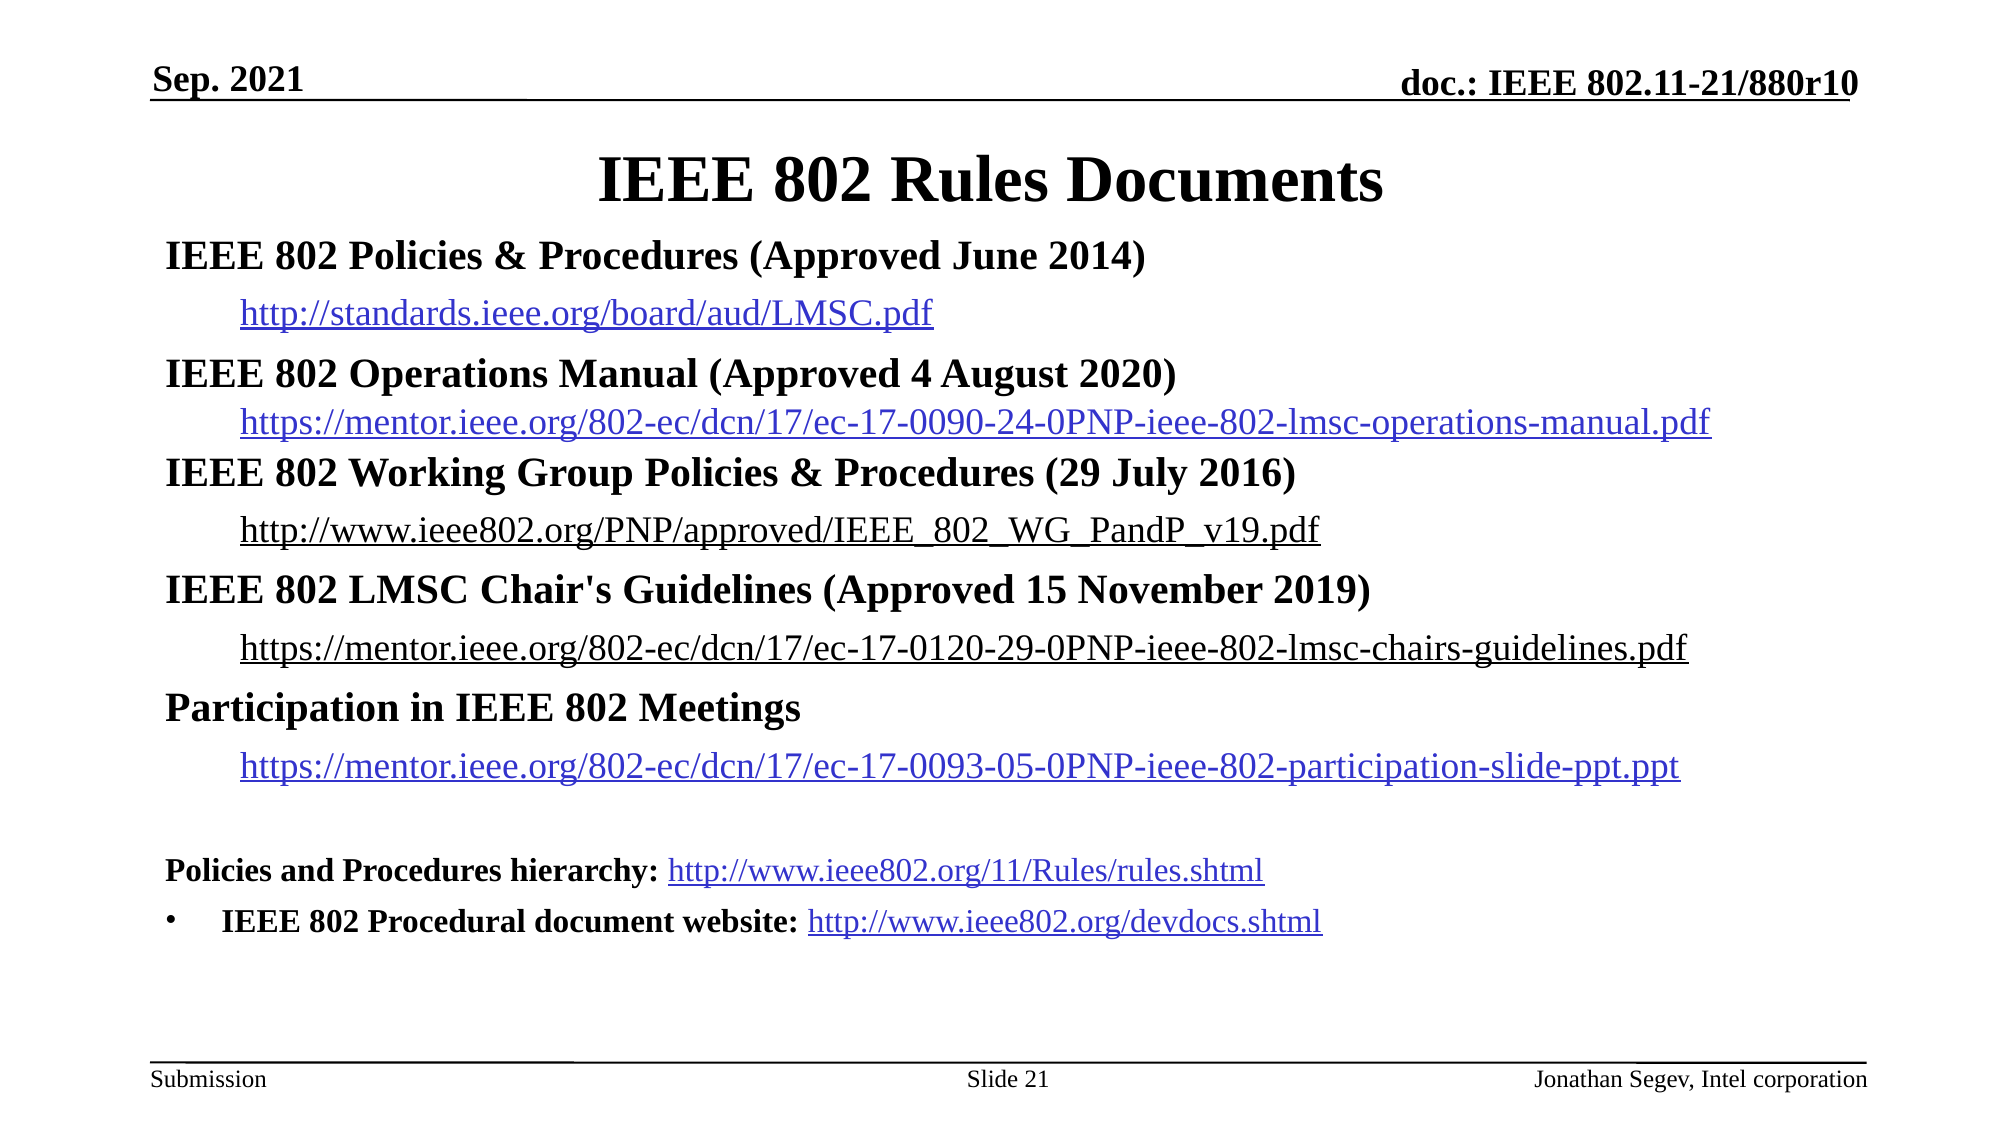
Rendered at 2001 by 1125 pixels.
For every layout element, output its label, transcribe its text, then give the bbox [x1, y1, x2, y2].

footer Jonathan Segev, Intel corporation [1171, 1061, 1869, 1093]
slide_number Slide 21 [950, 1061, 1067, 1123]
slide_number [152, 54, 563, 100]
title IEEE 802 Rules Documents [149, 112, 1850, 219]
list IEEE 802 Policies & Procedures (Approved June 2014) http://standards.ieee.org/board/aud/LMSC.pdf IEEE 802 Operations Manual (Approved 4 August 2020) https://mentor.ieee.org/802-ec/dcn/17/ec-17-0090-24-0PNP-ieee-802-lmsc-operations-manual.pdf IEEE 802 Working Group Policies & Procedures (29 July 2016) http://www.ieee802.org/PNP/approved/IEEE_802_WG_PandP_v19.pdf IEEE 802 LMSC Chair's Guidelines (Approved 15 November 2019) https://mentor.ieee.org/802-ec/dcn/17/ec-17-0120-29-0PNP-ieee-802-lmsc-chairs-guidelines.pdf Participation in IEEE 802 Meetings https://mentor.ieee.org/802-ec/dcn/17/ec-17-0093-05-0PNP-ieee-802-participation-slide-ppt.ppt Policies and Procedures hierarchy: http://www.ieee802.org/11/Rules/rules.shtml IEEE 802 Procedural document website: http://www.ieee802.org/devdocs.shtml [149, 219, 1850, 1003]
